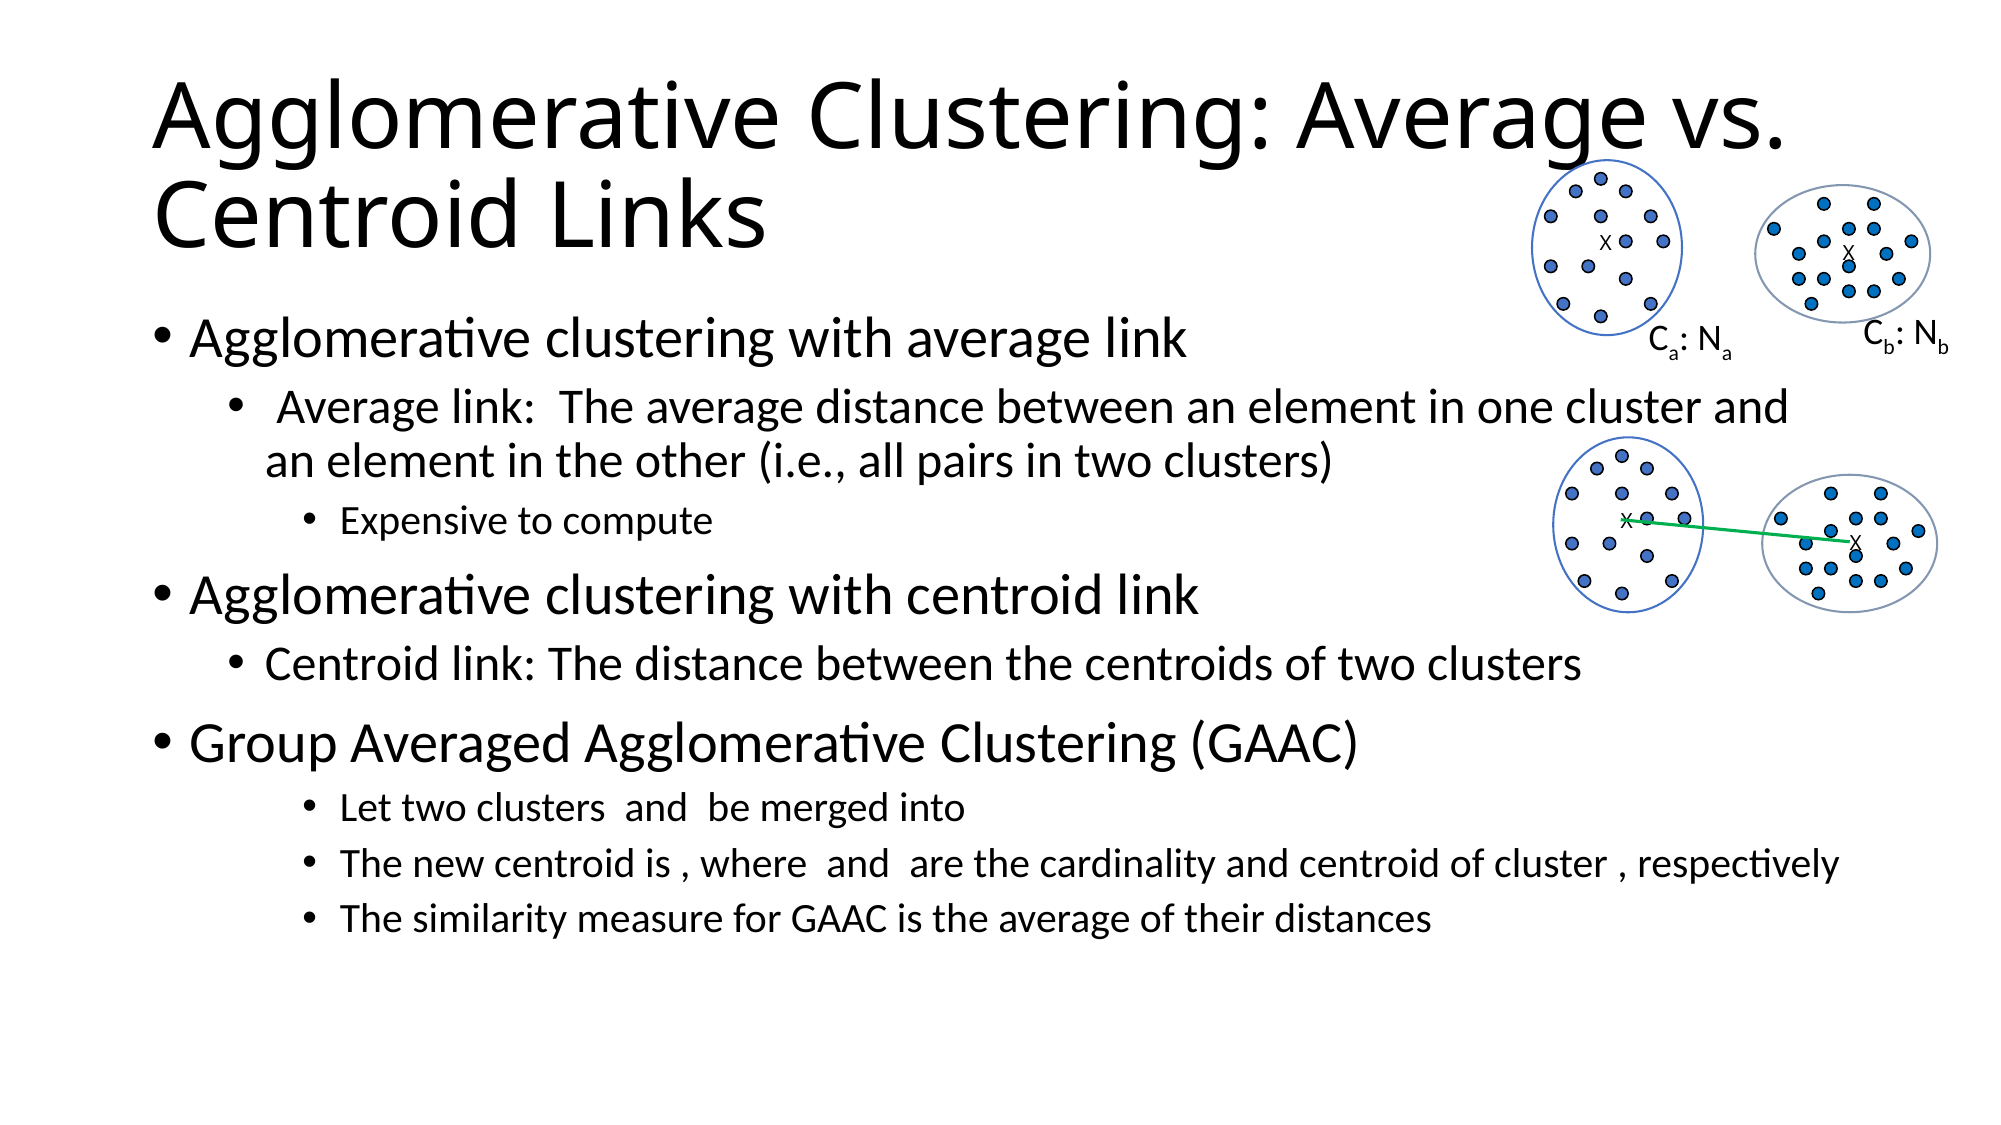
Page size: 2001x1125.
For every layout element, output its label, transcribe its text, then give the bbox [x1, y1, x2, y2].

text_box Ca: Na [1633, 336, 1758, 372]
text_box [1531, 160, 1931, 336]
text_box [1553, 437, 1938, 613]
title Agglomerative Clustering: Average vs. Centroid Links [137, 59, 1863, 278]
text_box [1628, 519, 1858, 542]
text_box Cb: Nb [1848, 299, 1987, 366]
